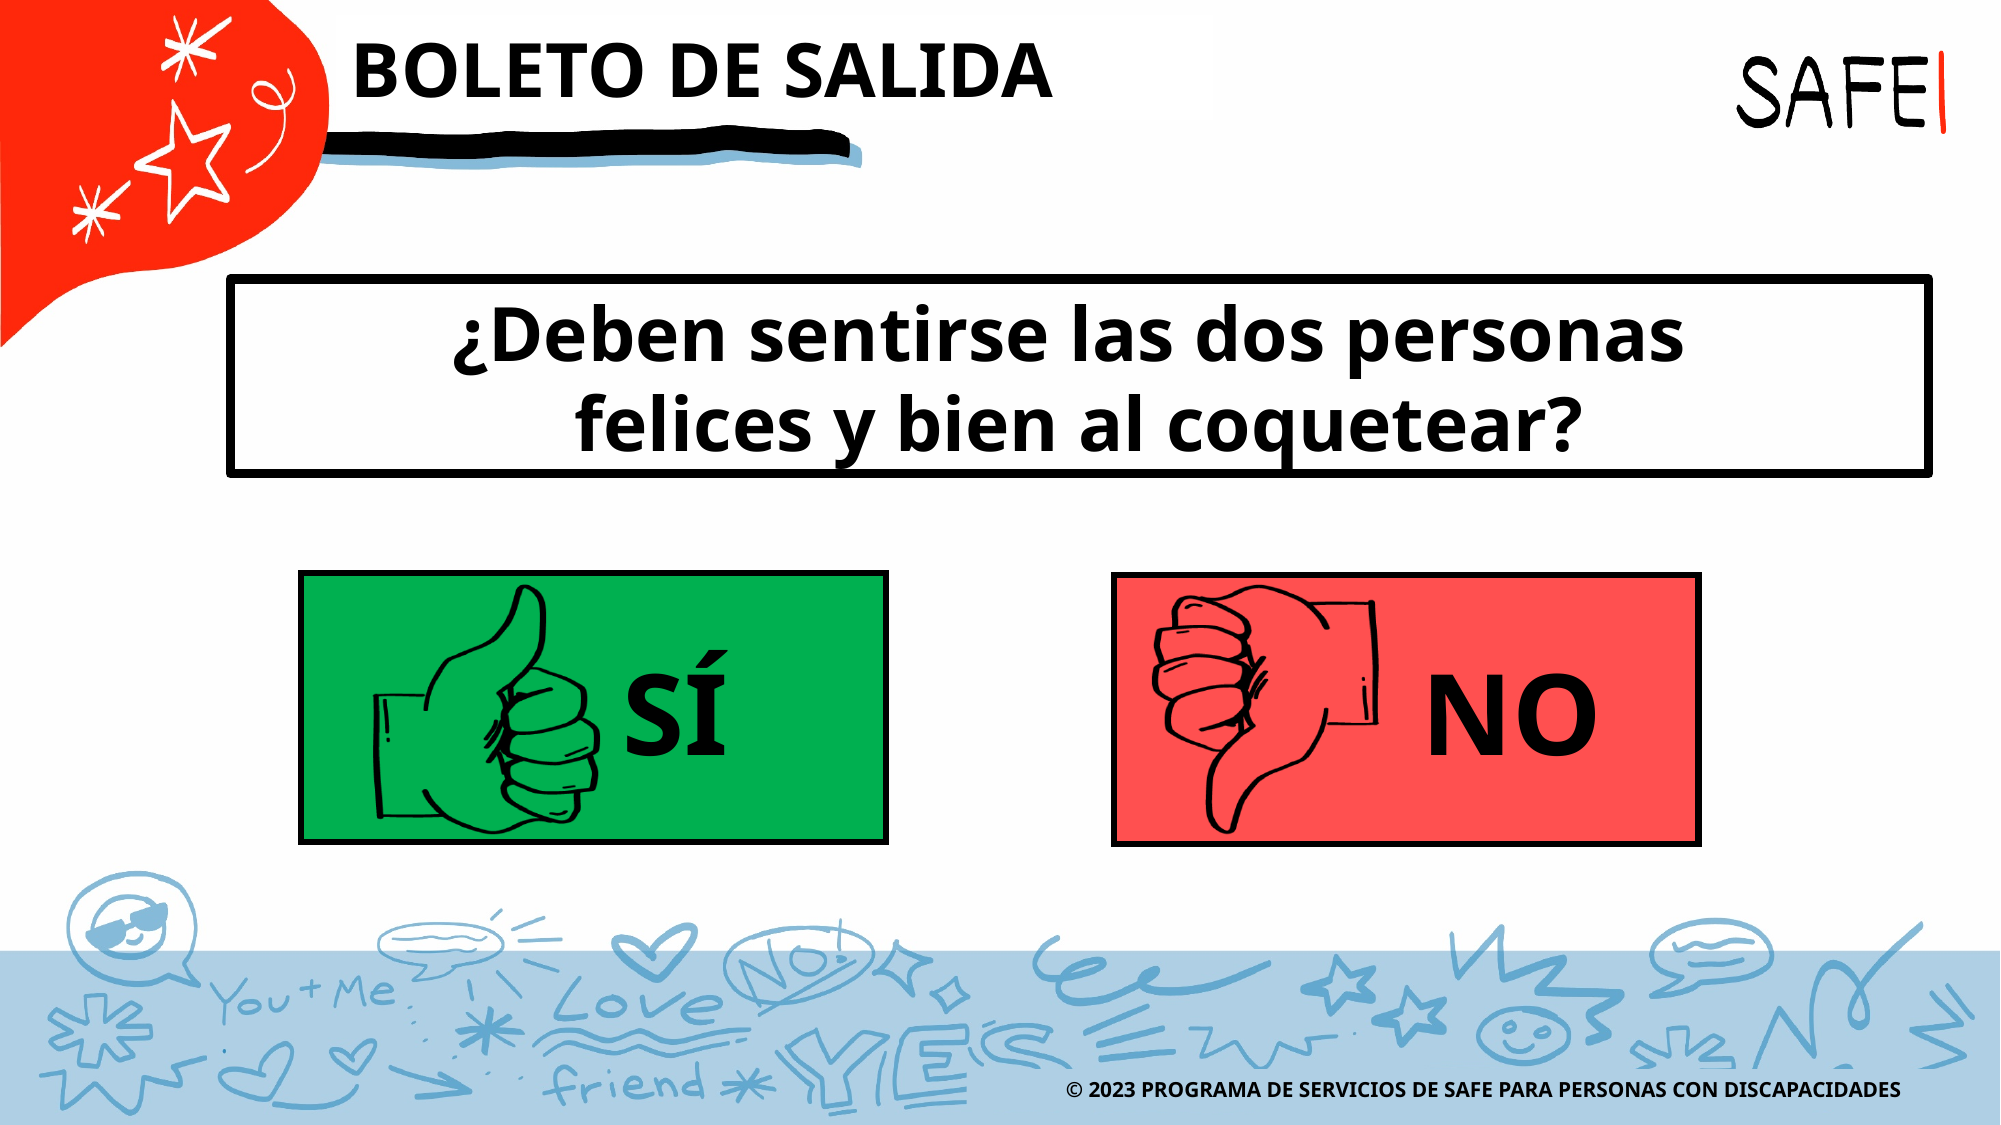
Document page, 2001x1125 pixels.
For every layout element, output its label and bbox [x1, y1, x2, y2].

text_box [301, 572, 1699, 845]
picture [0, 0, 2000, 1125]
